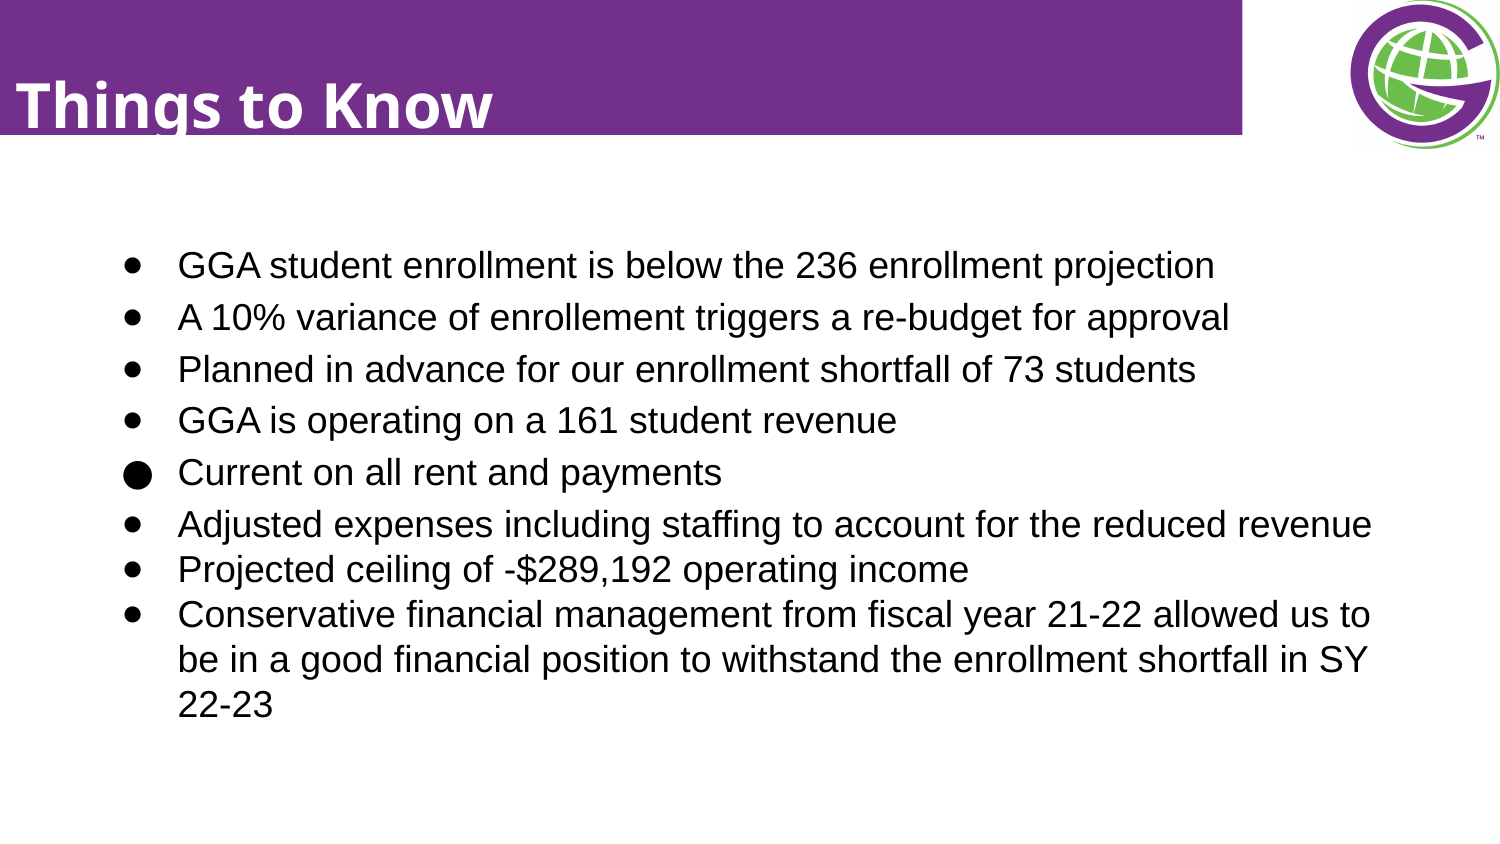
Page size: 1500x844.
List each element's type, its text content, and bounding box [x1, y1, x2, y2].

picture [1350, 0, 1500, 149]
text_box GGA student enrollment is below the 236 enrollment projection A 10% variance of enrollement triggers a re-budget for approval Planned in advance for our enrollment shortfall of 73 students GGA is operating on a 161 student revenue Current on all rent and payments Adjusted expenses including staffing to account for the reduced revenue Projected ceiling of -$289,192 operating income Conservative financial management from fiscal year 21-22 allowed us to be in a good financial position to withstand the enrollment shortfall in SY 22-23 [87, 219, 1413, 740]
title Things to Know [0, 50, 1243, 174]
